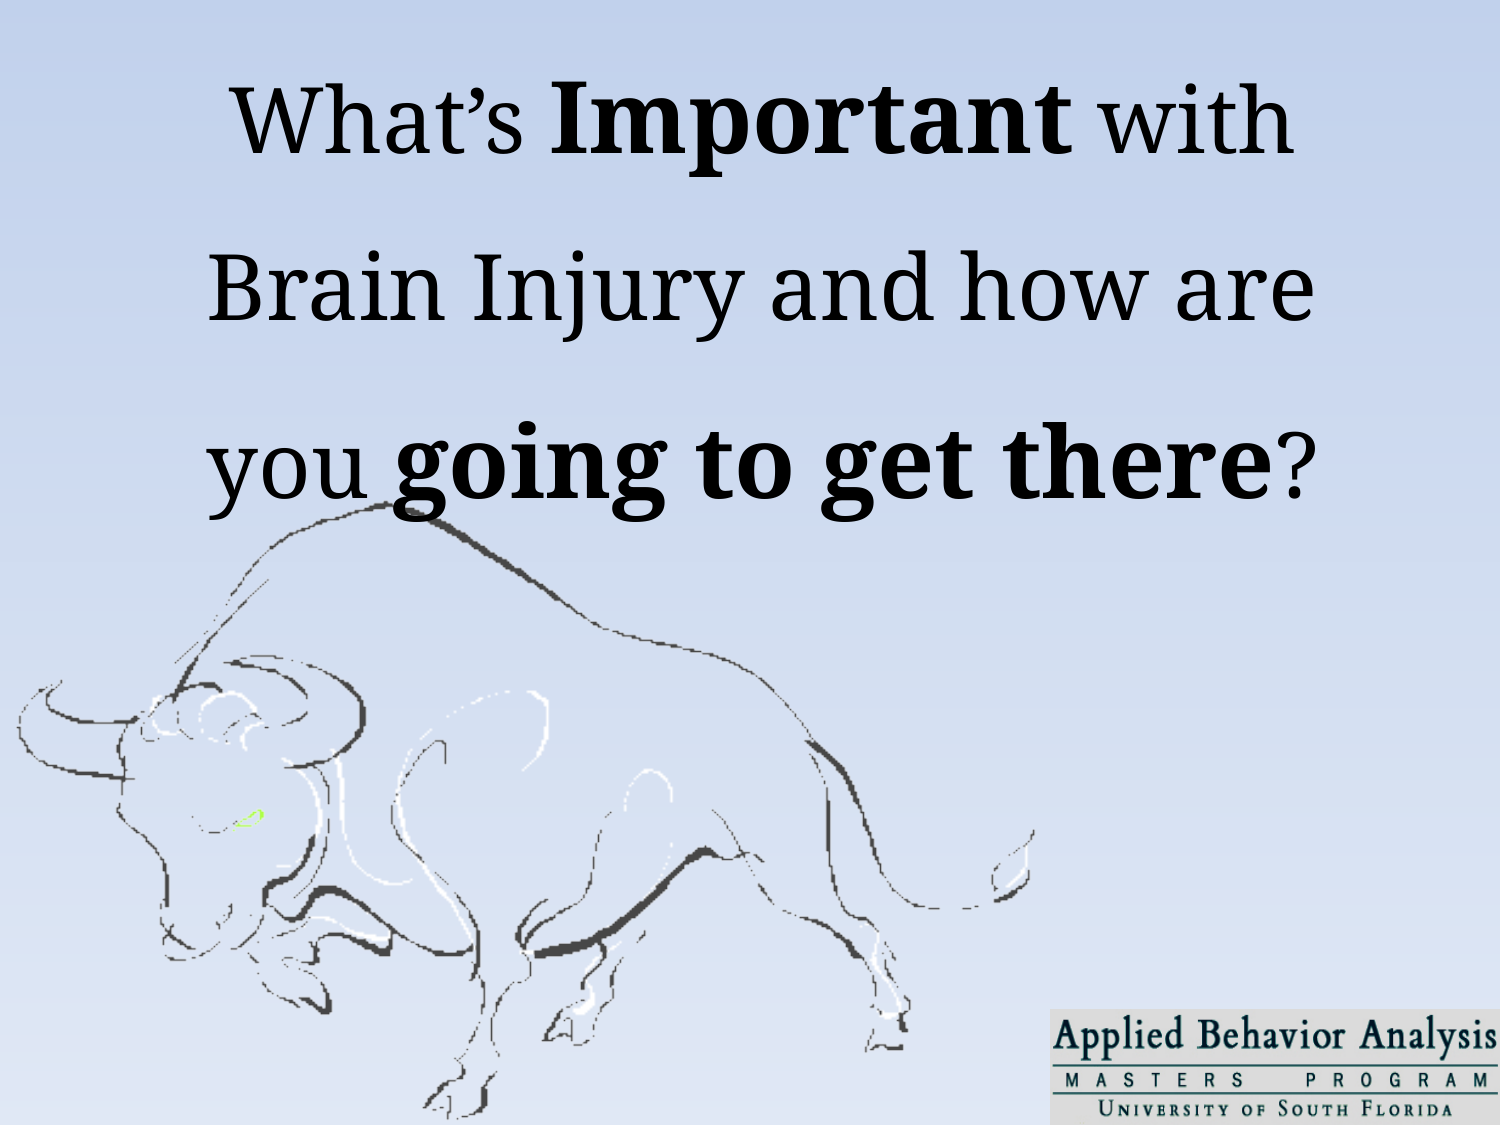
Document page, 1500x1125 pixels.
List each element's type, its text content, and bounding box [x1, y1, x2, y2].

title What’s Important with Brain Injury and how are you going to get there? [125, 112, 1400, 400]
